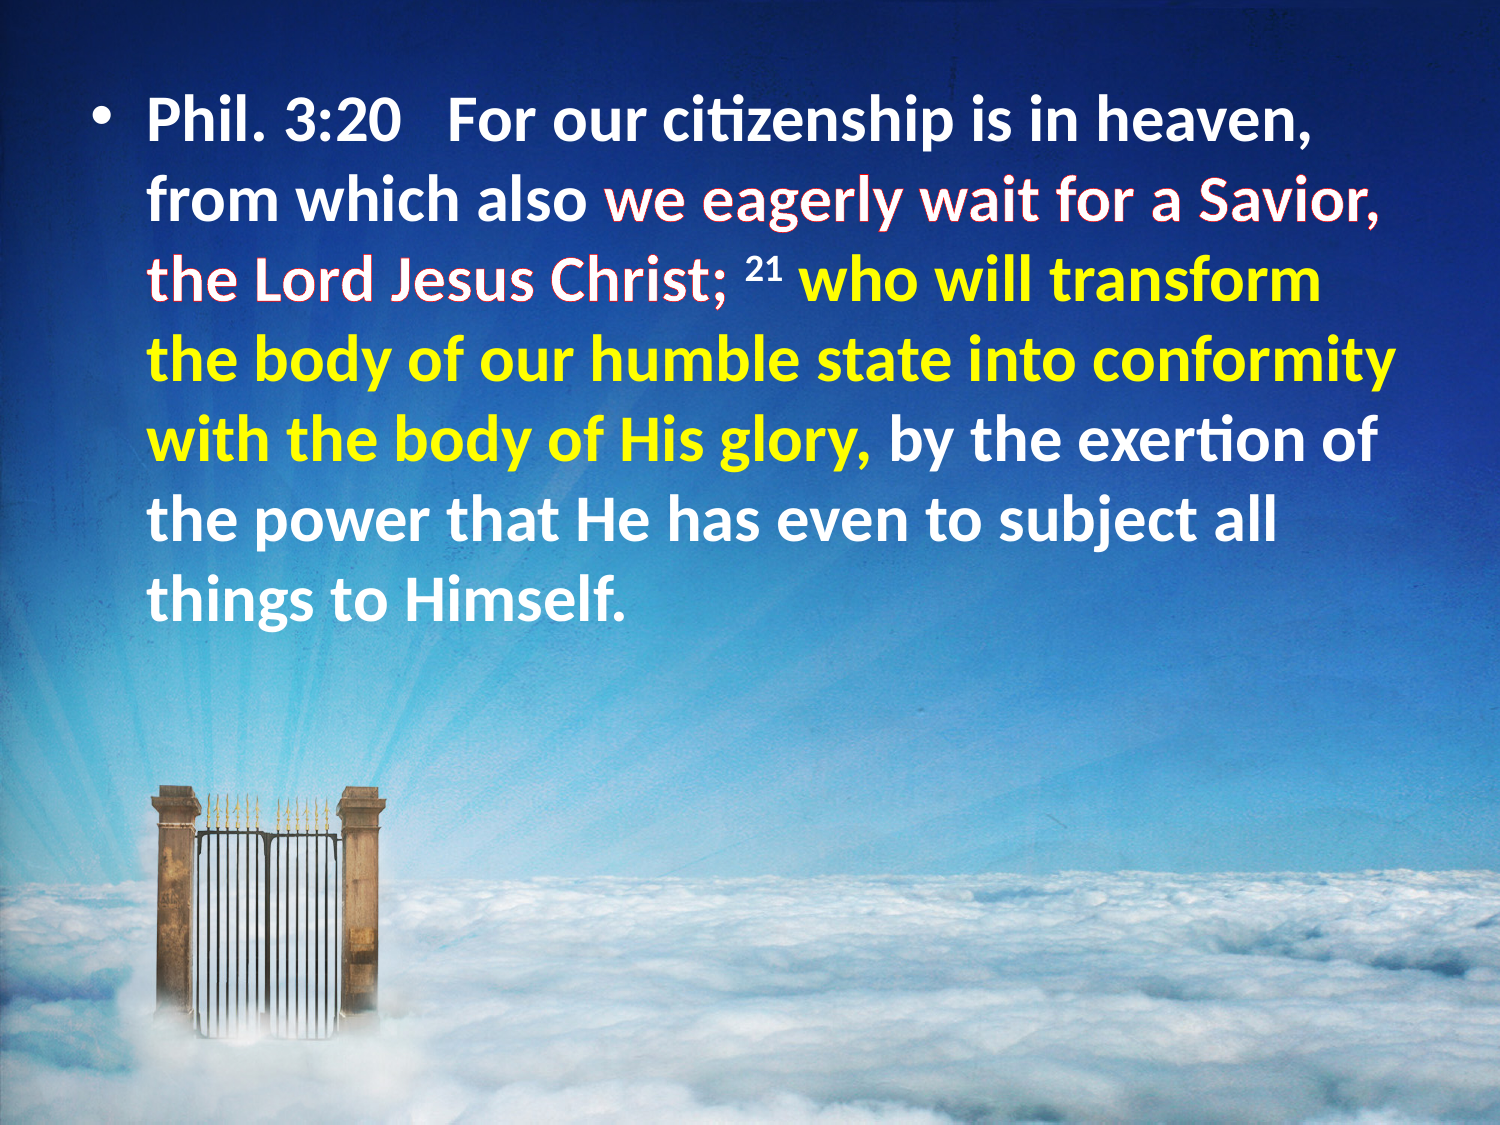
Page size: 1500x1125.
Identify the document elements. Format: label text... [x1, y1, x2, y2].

list Phil. 3:20 For our citizenship is in heaven, from which also we eagerly wait for a Savior, the Lord Jesus Christ; 21 who will transform the body of our humble state into conformity with the body of His glory, by the exertion of the power that He has even to subject all things to Himself. [75, 67, 1425, 1068]
picture [0, 0, 1500, 1125]
